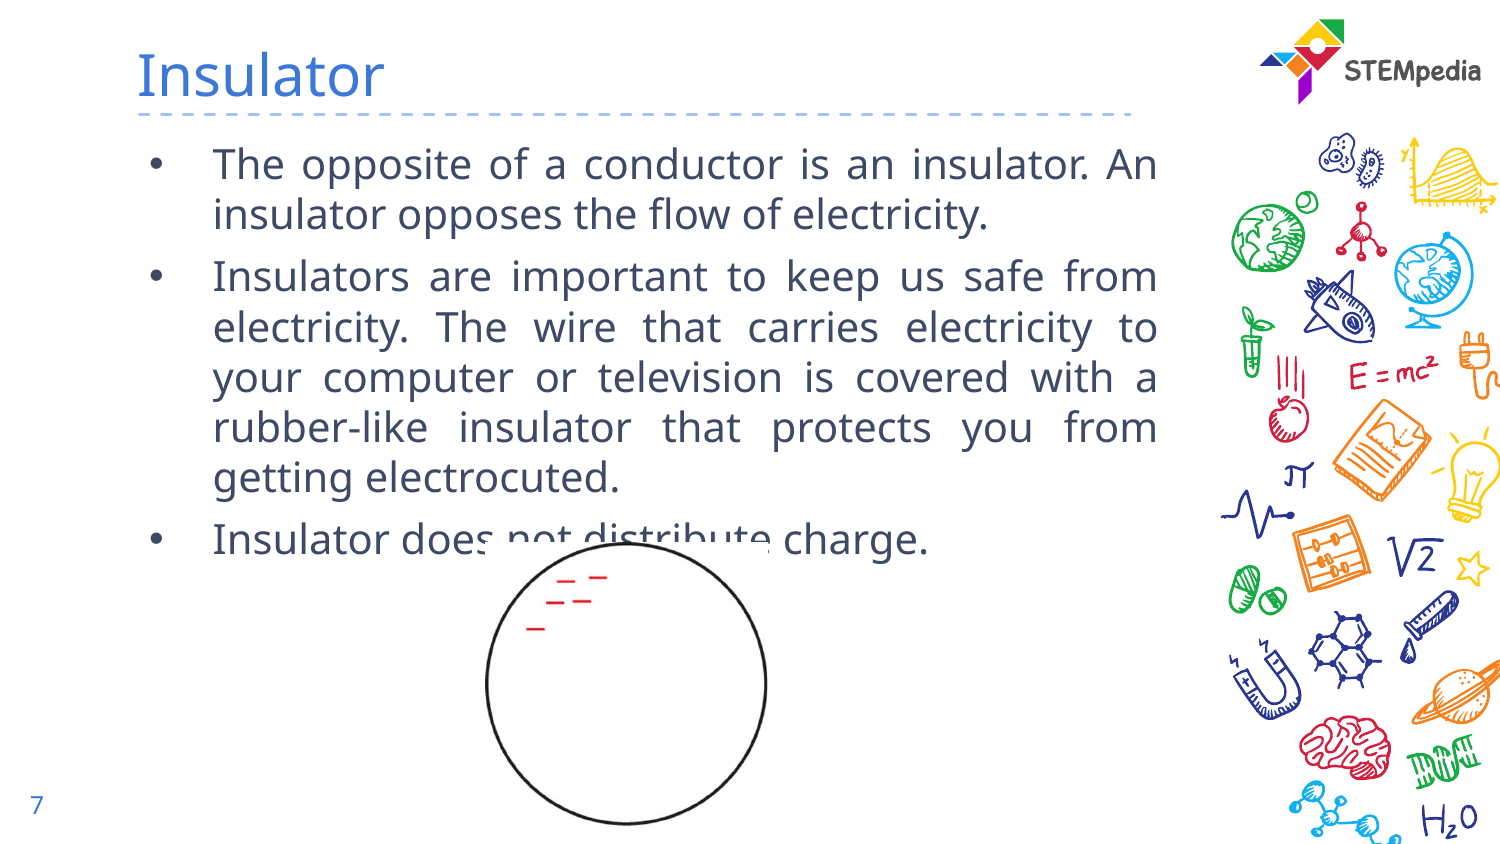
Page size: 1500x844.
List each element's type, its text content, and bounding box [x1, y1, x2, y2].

slide_number 7 [14, 774, 105, 840]
list The opposite of a conductor is an insulator. An insulator opposes the flow of electricity. Insulators are important to keep us safe from electricity. The wire that carries electricity to your computer or television is covered with a rubber-like insulator that protects you from getting electrocuted. Insulator does not distribute charge. [122, 122, 1174, 792]
title Insulator [122, 0, 1130, 122]
picture [484, 542, 769, 830]
text_box [725, 396, 775, 447]
